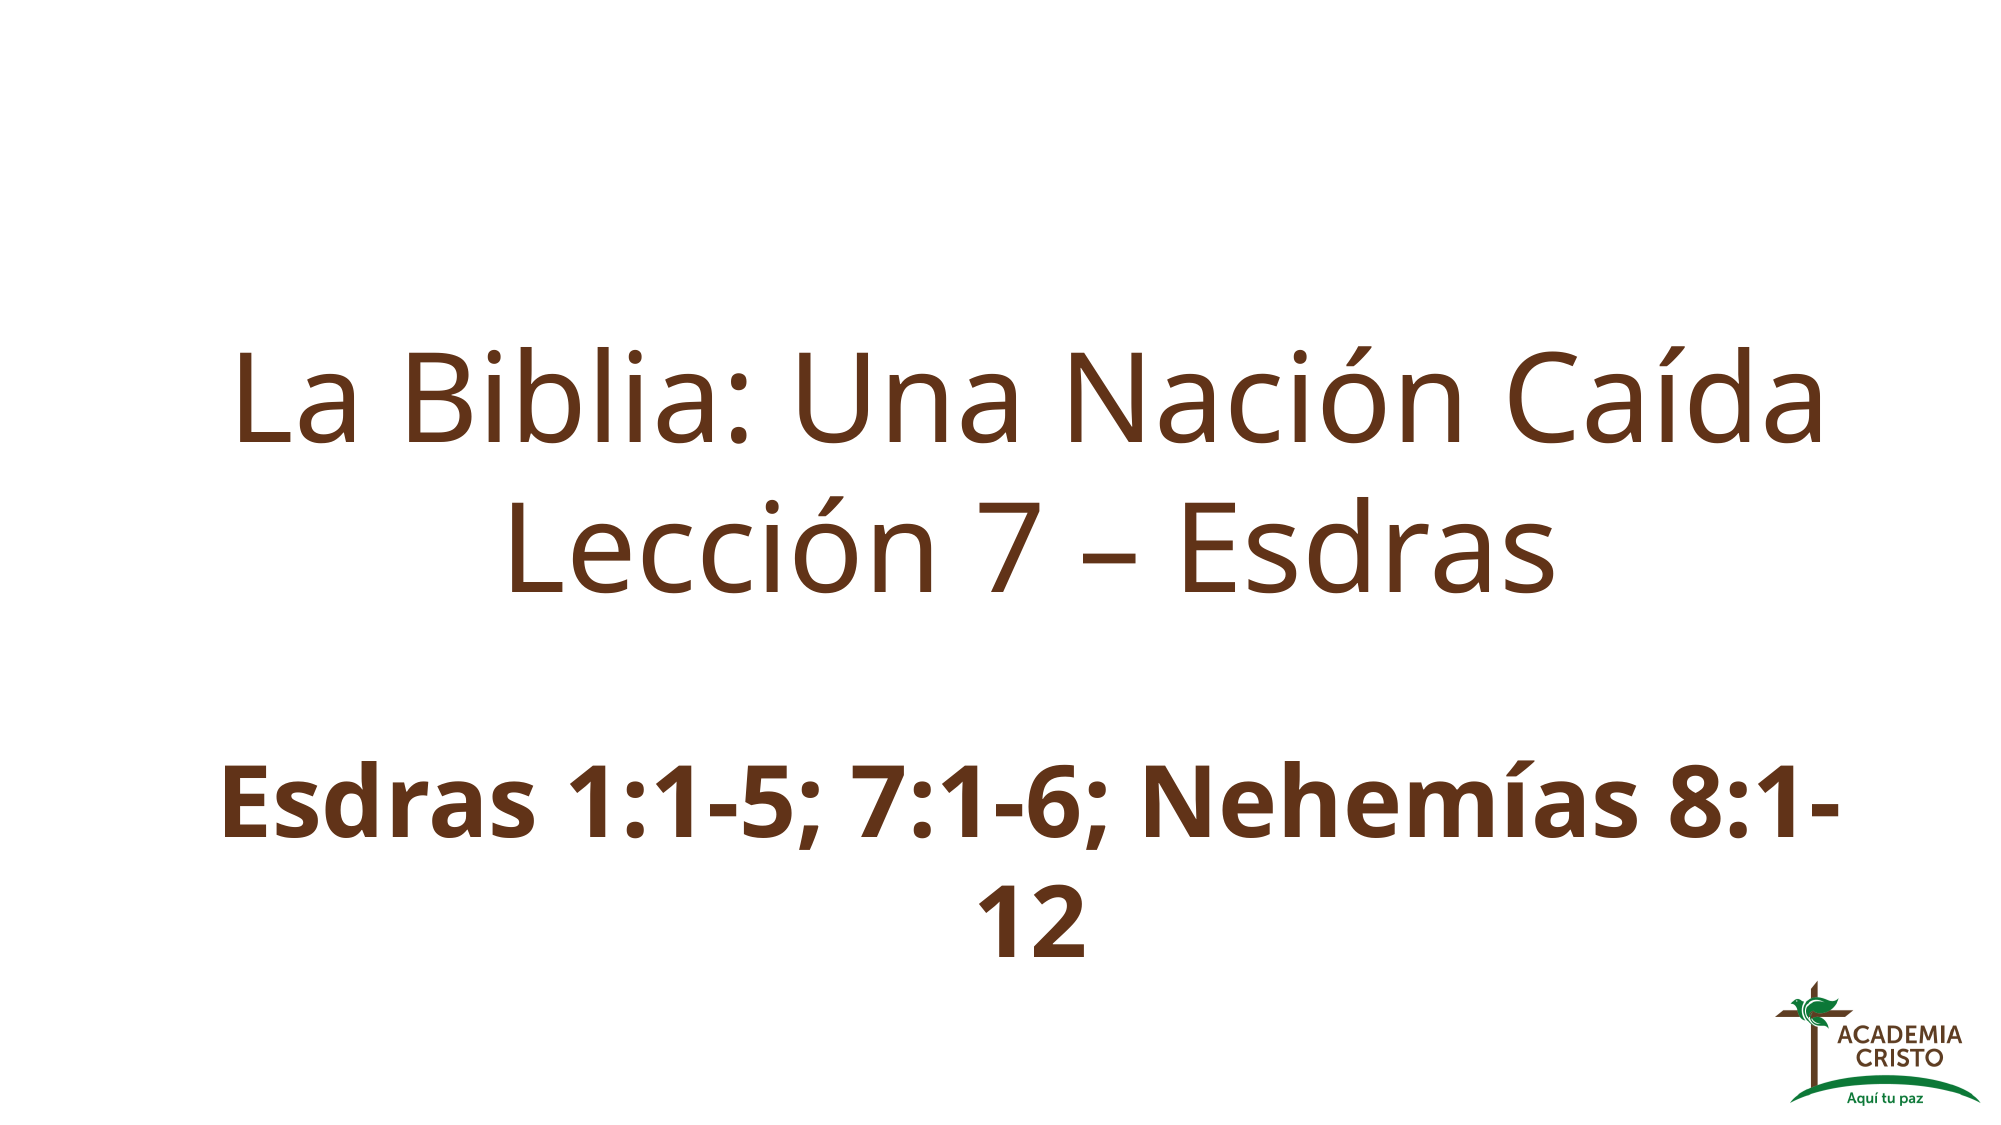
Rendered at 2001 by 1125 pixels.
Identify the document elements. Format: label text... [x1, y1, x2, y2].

picture [1908, 972, 2000, 1125]
text_box La Biblia: Una Nación Caída Lección 7 – Esdras Esdras 1:1-5; 7:1-6; Nehemías 8:1-12 [152, 310, 1908, 1125]
